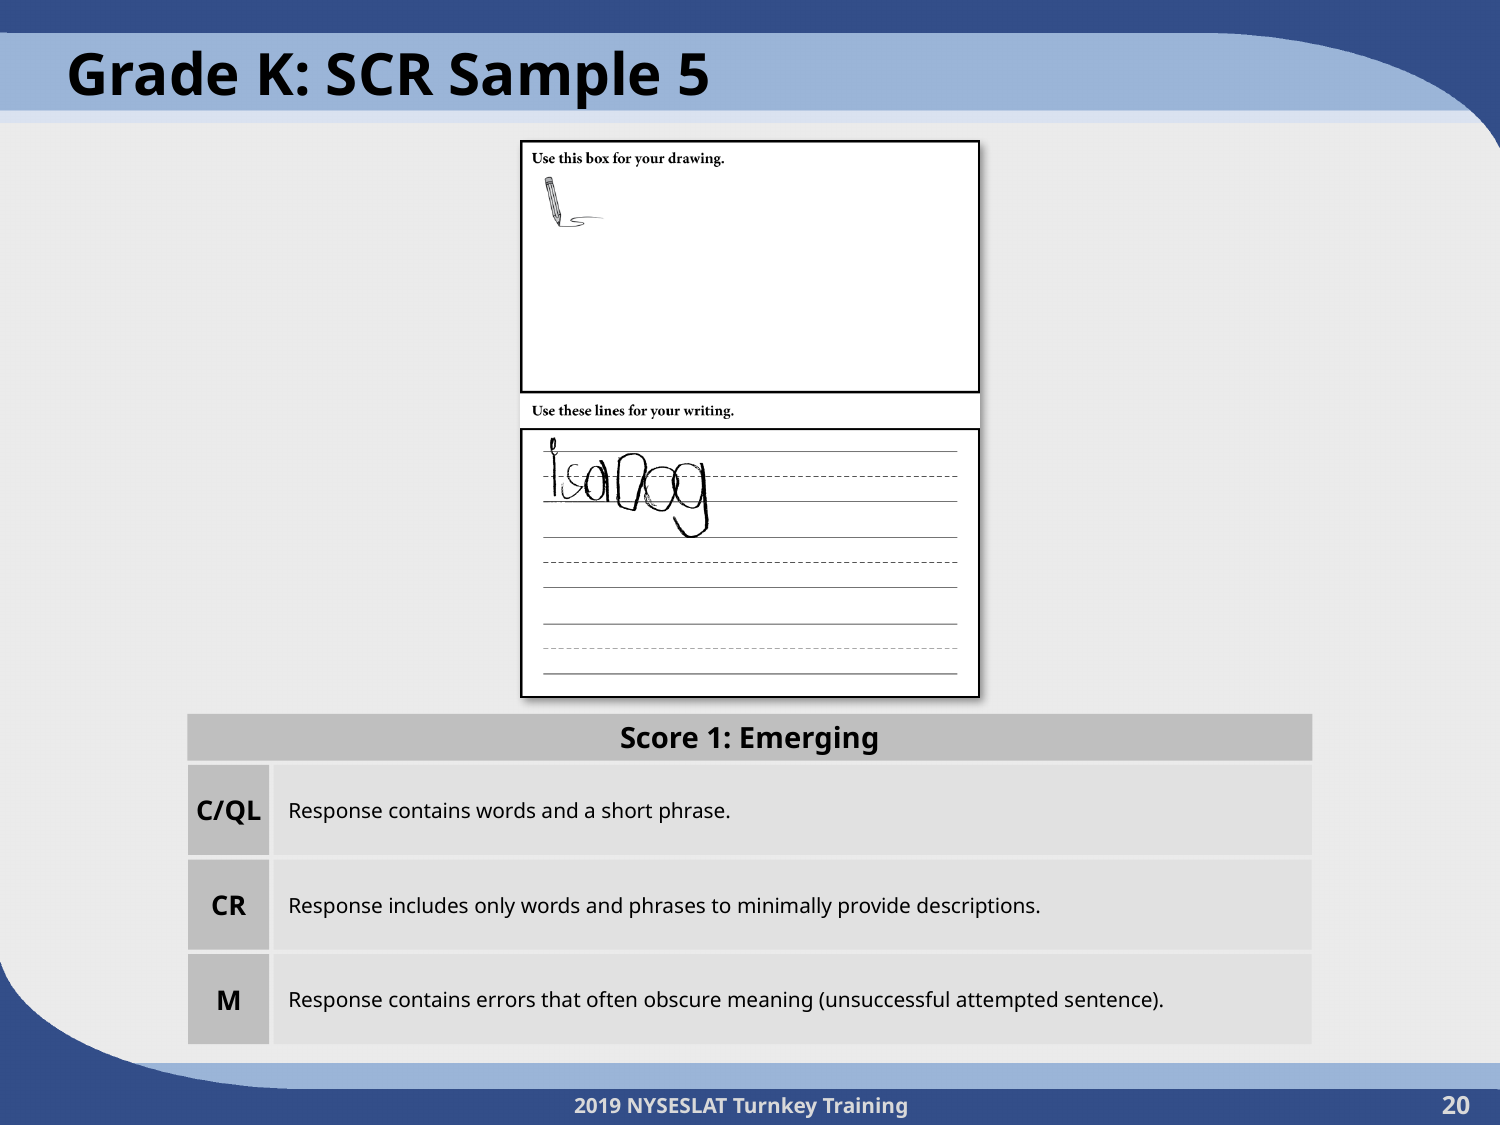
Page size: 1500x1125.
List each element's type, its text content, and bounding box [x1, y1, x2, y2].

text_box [187, 713, 1313, 1045]
slide_number 20 [1414, 1084, 1498, 1125]
title Grade K: SCR Sample 5 [51, 40, 1402, 104]
picture [0, 0, 1500, 1125]
